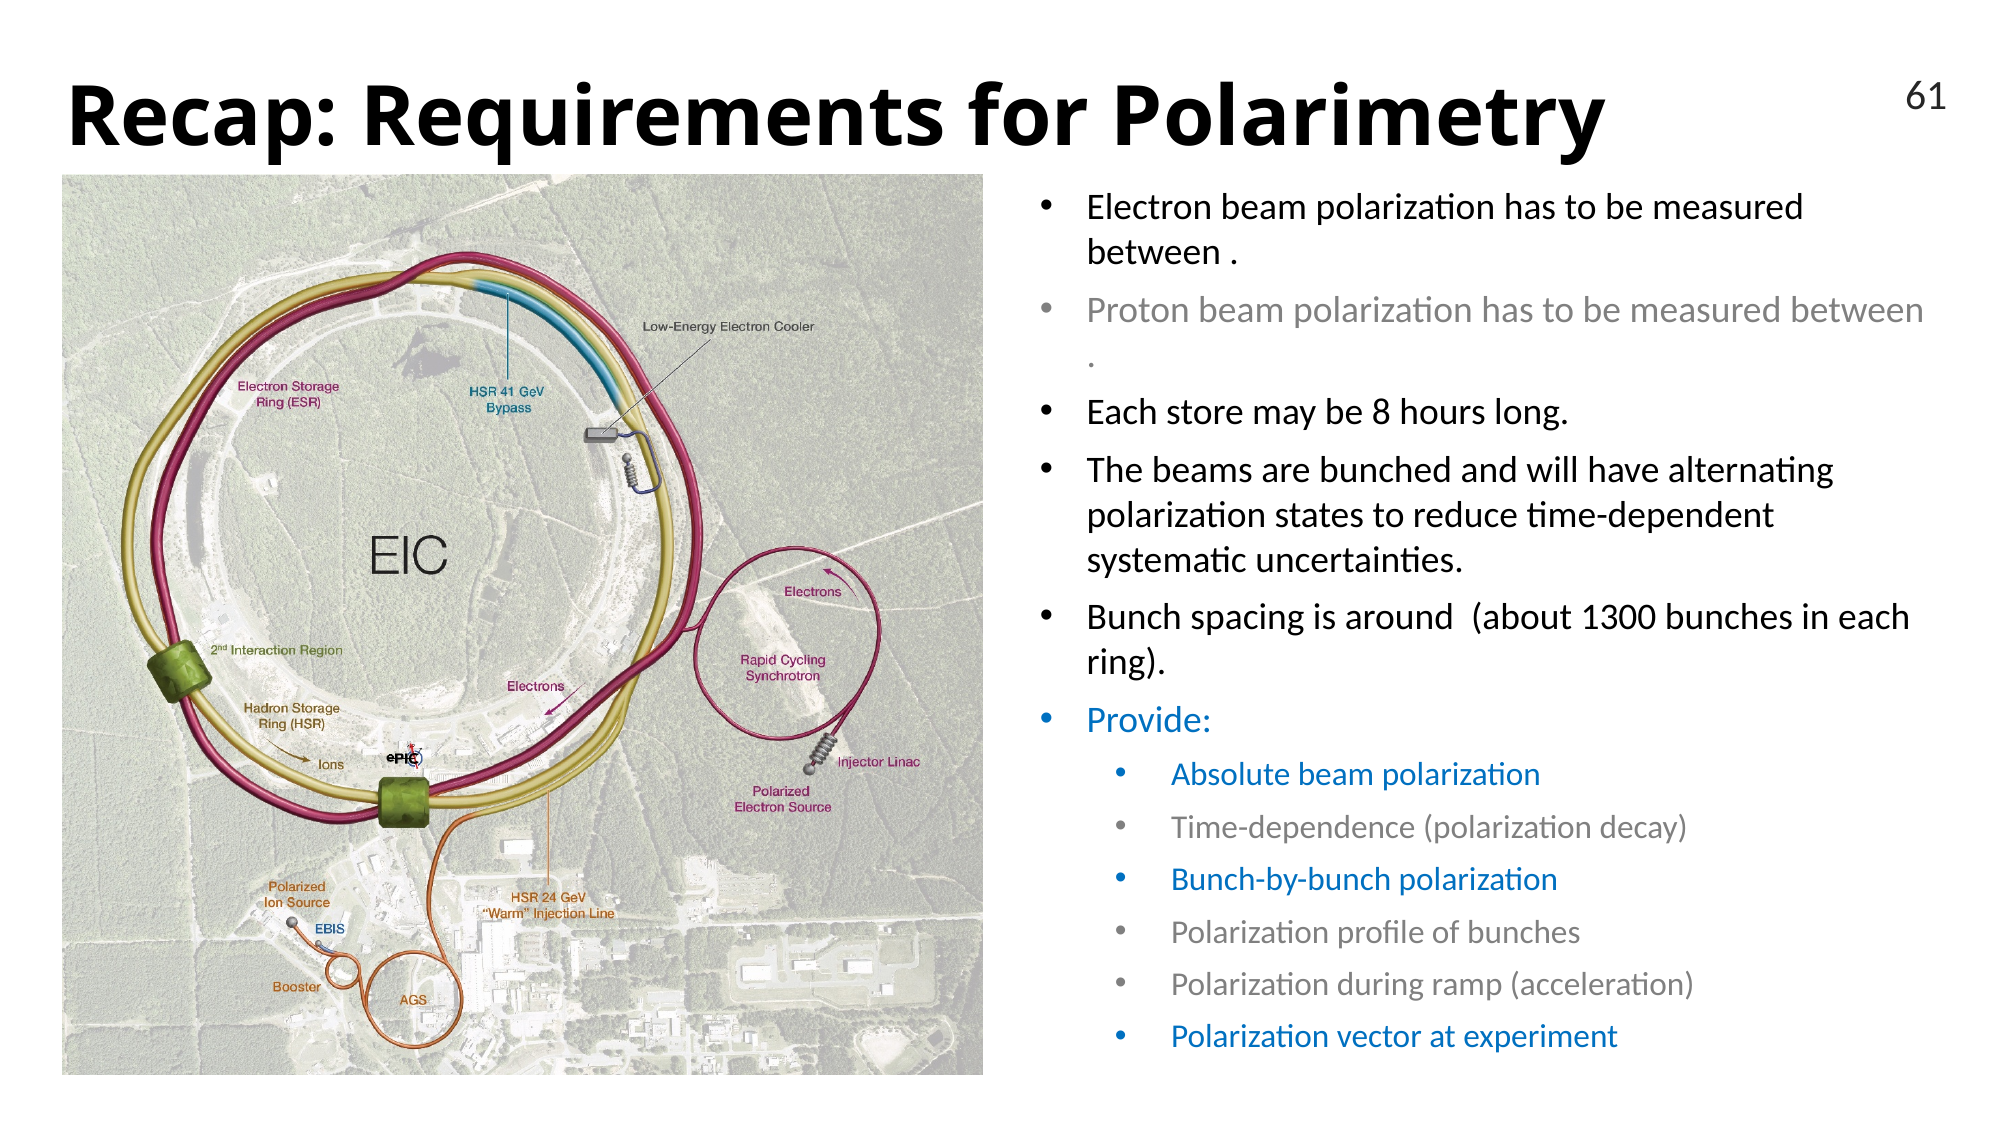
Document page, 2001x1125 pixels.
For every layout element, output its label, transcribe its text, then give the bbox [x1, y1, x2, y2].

slide_number 61 [1850, 59, 1963, 125]
picture [62, 174, 983, 1075]
title Recap: Requirements for Polarimetry [50, 59, 1775, 177]
